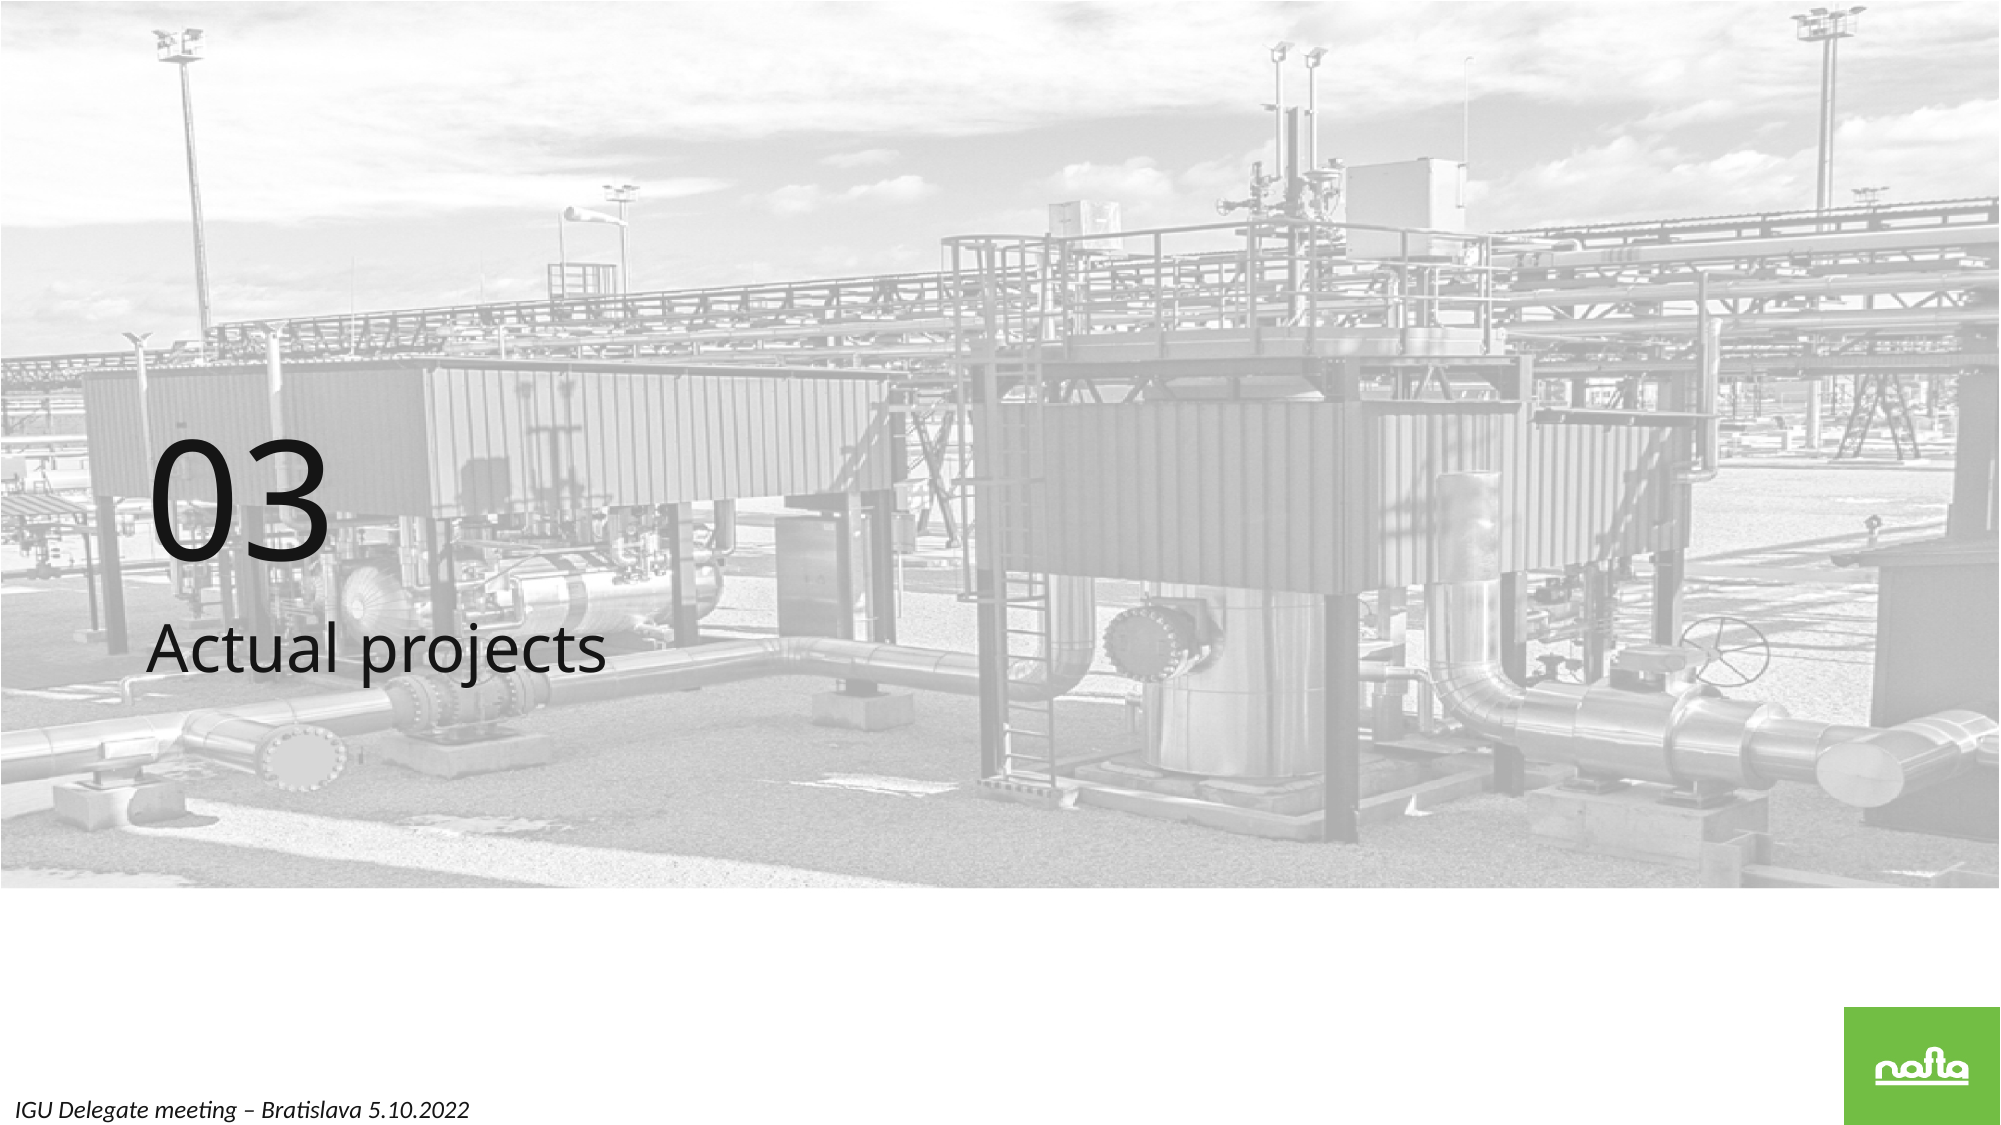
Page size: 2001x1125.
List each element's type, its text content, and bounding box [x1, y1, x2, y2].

list Actual projects [131, 607, 1248, 695]
text_box IGU Delegate meeting – Bratislava 5.10.2022 [0, 1086, 904, 1125]
title 03 [130, 424, 1244, 606]
picture [1, 1, 2000, 1125]
